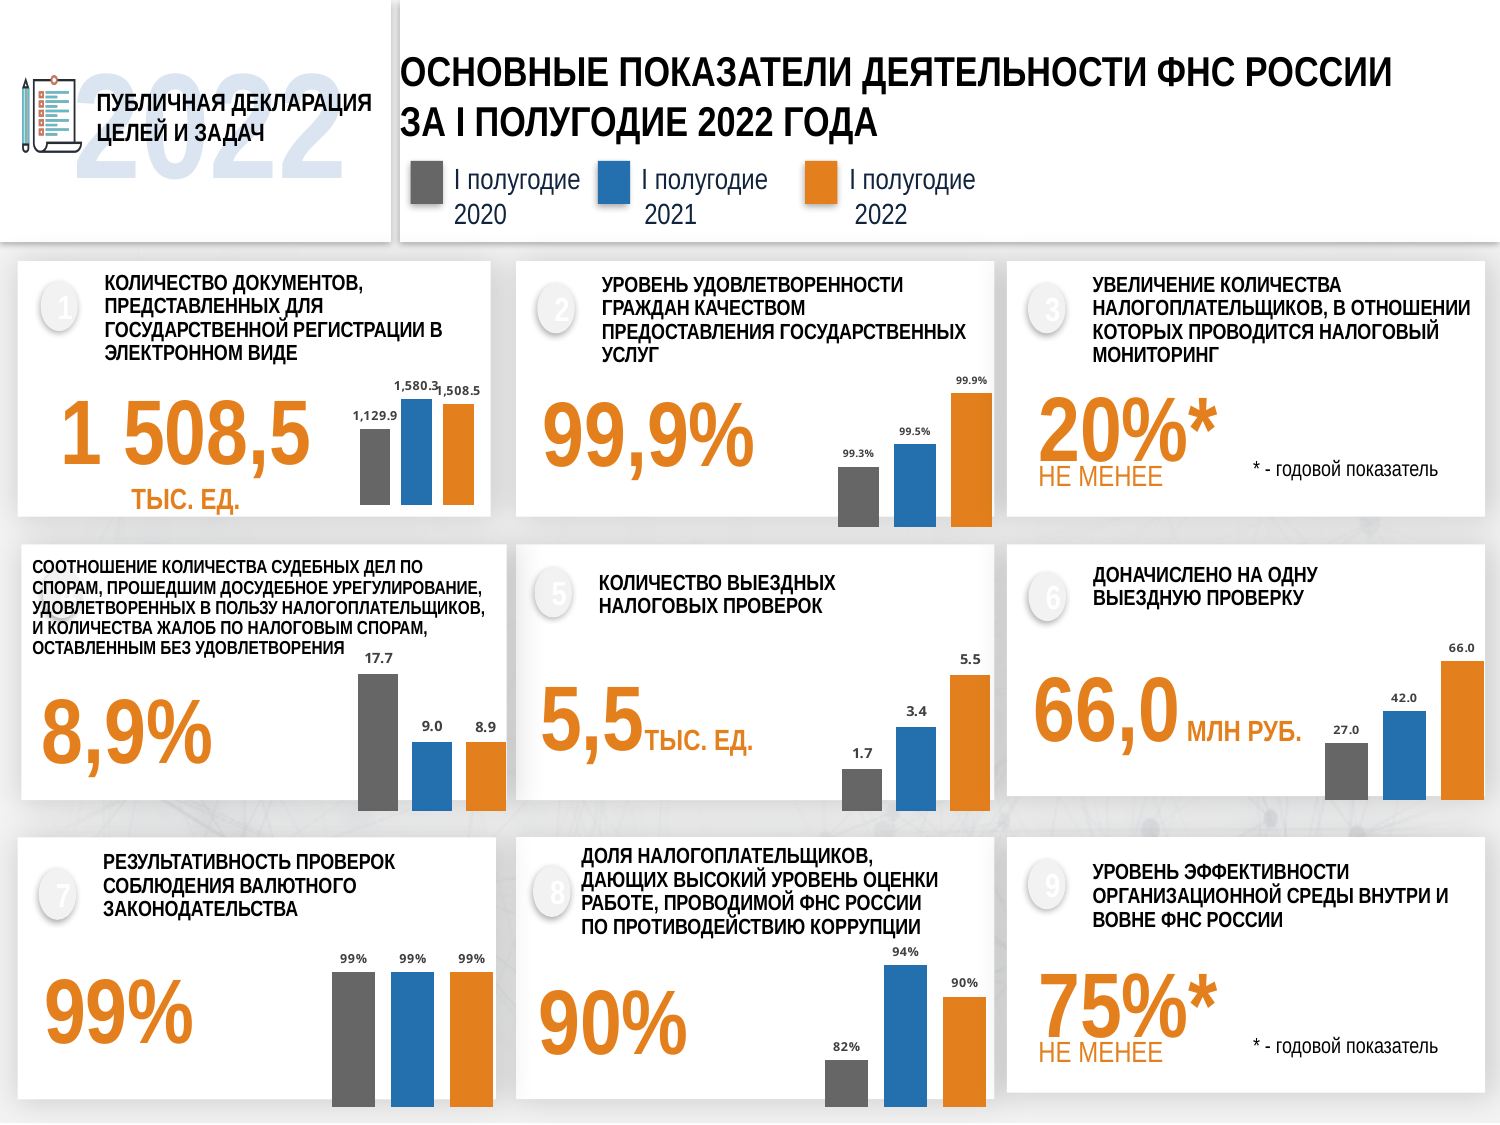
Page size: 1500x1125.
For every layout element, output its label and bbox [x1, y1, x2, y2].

text_box [1006, 836, 1498, 1093]
picture [0, 0, 1500, 1125]
text_box [17, 539, 517, 815]
text_box [521, 544, 1001, 815]
text_box [17, 260, 502, 528]
text_box [17, 837, 506, 1111]
text_box [515, 260, 1004, 530]
text_box [1006, 544, 1495, 804]
text_box [1006, 260, 1498, 517]
text_box [515, 834, 998, 1112]
